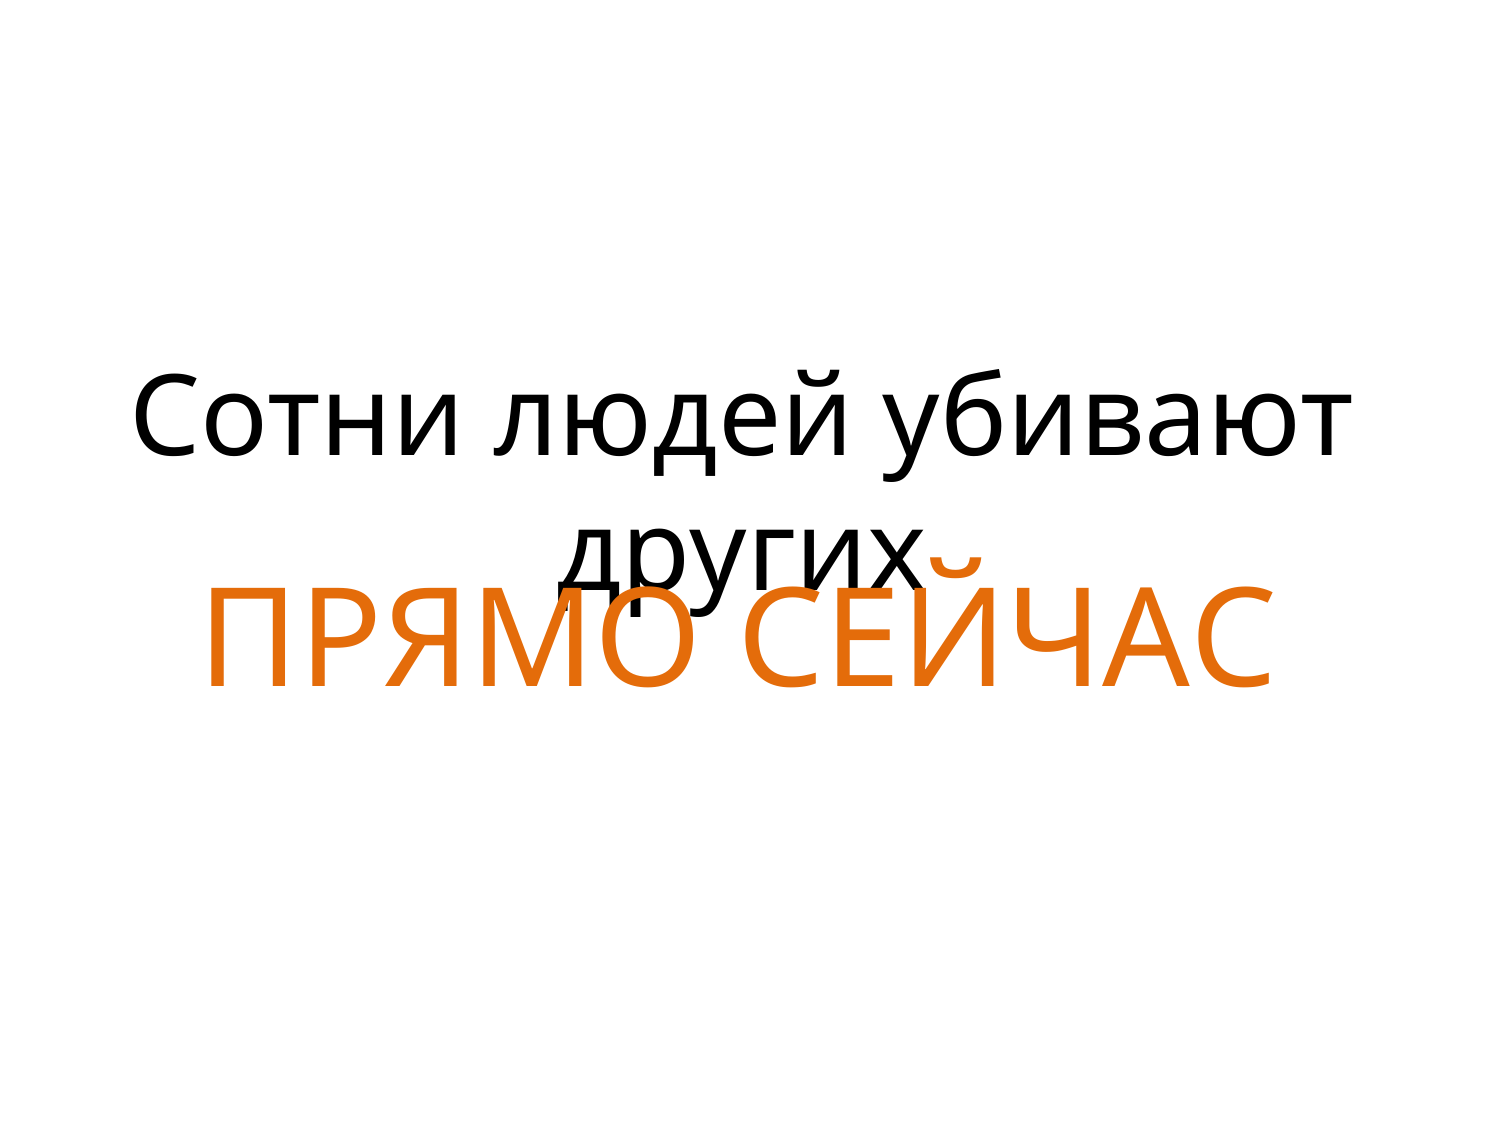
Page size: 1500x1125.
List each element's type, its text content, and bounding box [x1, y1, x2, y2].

title Сотни людей убивают других [3, 338, 1481, 618]
text_box ПРЯМО СЕЙЧАС [0, 491, 1478, 771]
